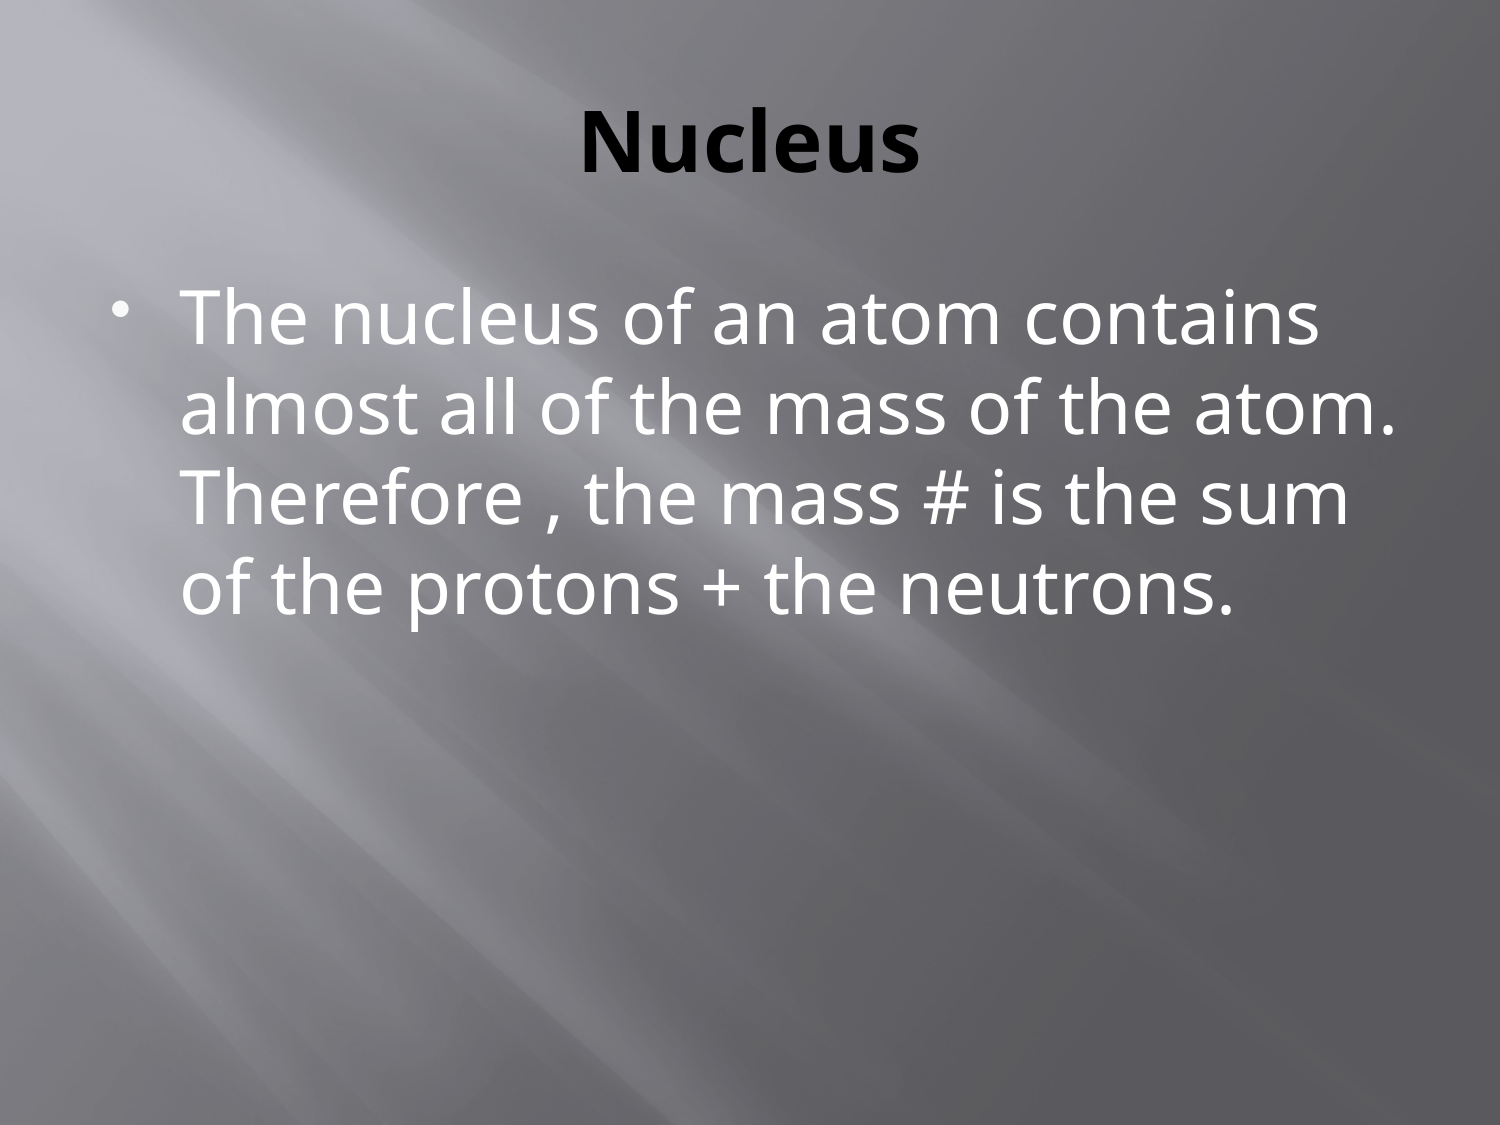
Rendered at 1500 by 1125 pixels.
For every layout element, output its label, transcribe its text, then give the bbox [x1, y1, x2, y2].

title Nucleus [75, 45, 1425, 233]
list The nucleus of an atom contains almost all of the mass of the atom. Therefore , the mass # is the sum of the protons + the neutrons. [75, 262, 1425, 1035]
